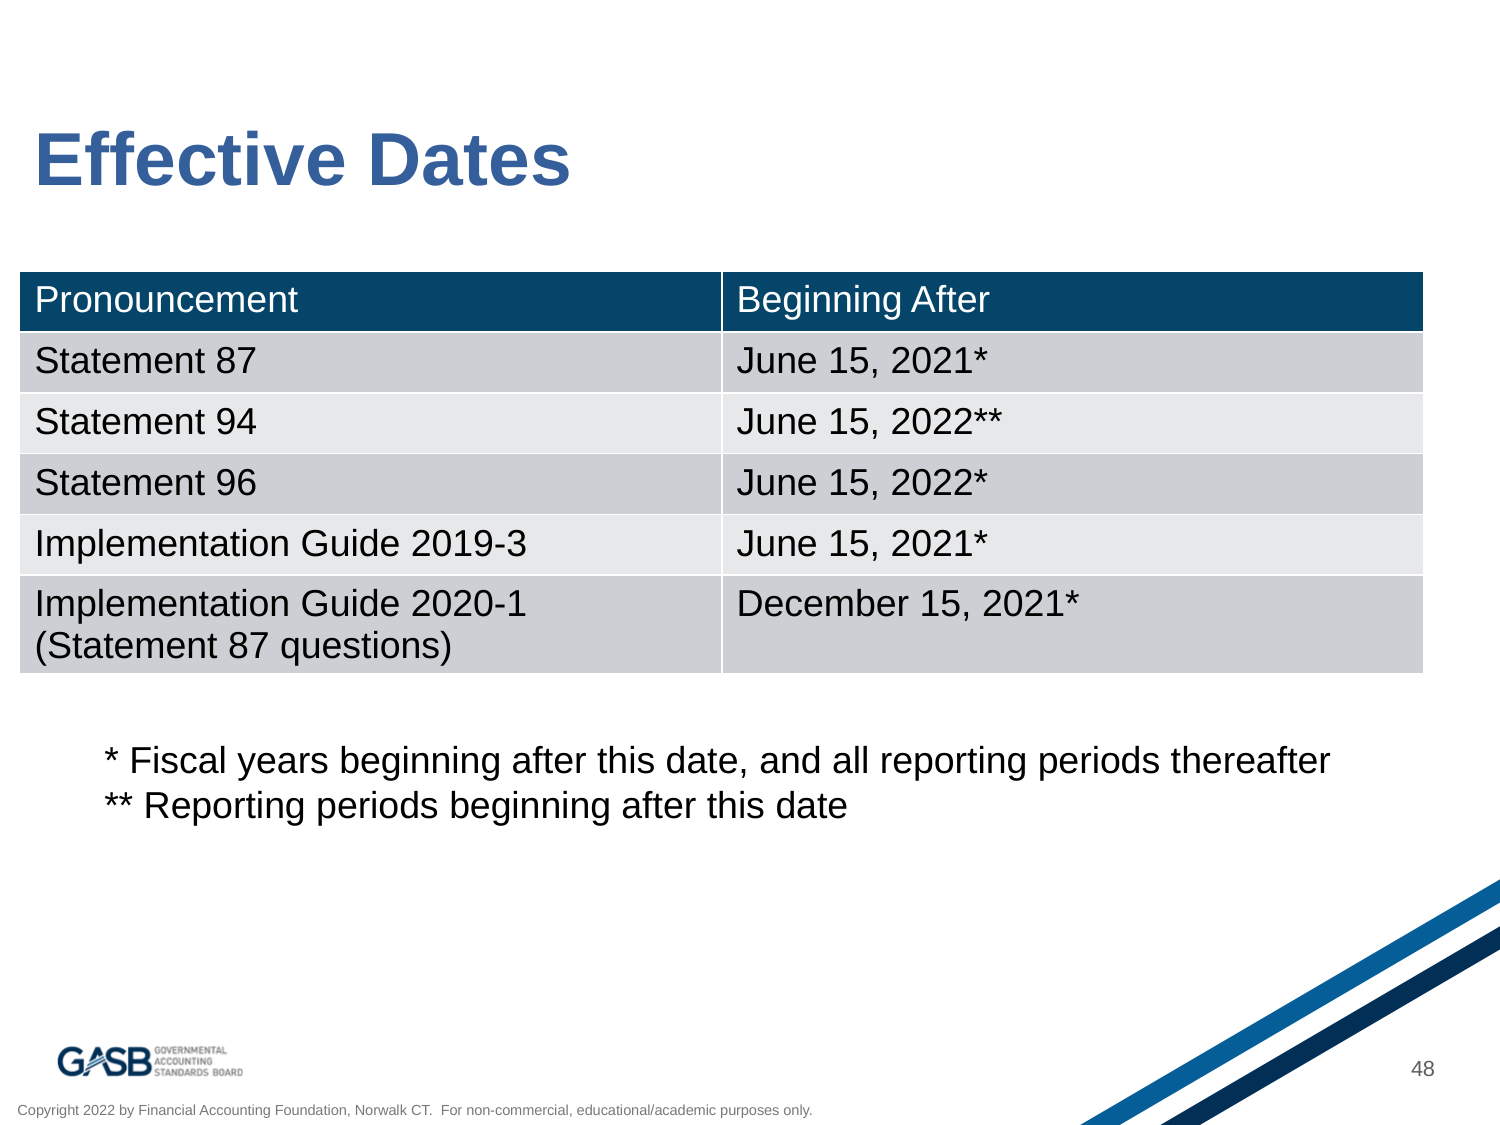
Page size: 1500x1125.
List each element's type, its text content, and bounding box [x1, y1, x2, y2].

table_cell December 15, 2021* [723, 576, 1423, 673]
table_cell June 15, 2022** [723, 394, 1423, 453]
table_cell June 15, 2022* [723, 454, 1423, 514]
table_cell Statement 94 [20, 394, 721, 453]
table_header Pronouncement [20, 272, 721, 331]
table_cell Implementation Guide 2019-3 [20, 515, 721, 574]
table_cell Statement 87 [20, 333, 721, 392]
table_cell June 15, 2021* [723, 515, 1423, 574]
title Effective Dates [19, 87, 1444, 236]
picture [56, 1039, 593, 1081]
table_cell Implementation Guide 2020-1 (Statement 87 questions) [20, 576, 721, 673]
picture [981, 865, 1500, 1125]
table_cell Statement 96 [20, 454, 721, 514]
table_header Beginning After [723, 272, 1423, 331]
text_box * Fiscal years beginning after this date, and all reporting periods thereafter ** Reporting periods beginning after this date [89, 728, 1381, 834]
slide_number 48 [1345, 1042, 1500, 1093]
table_cell June 15, 2021* [723, 333, 1423, 392]
